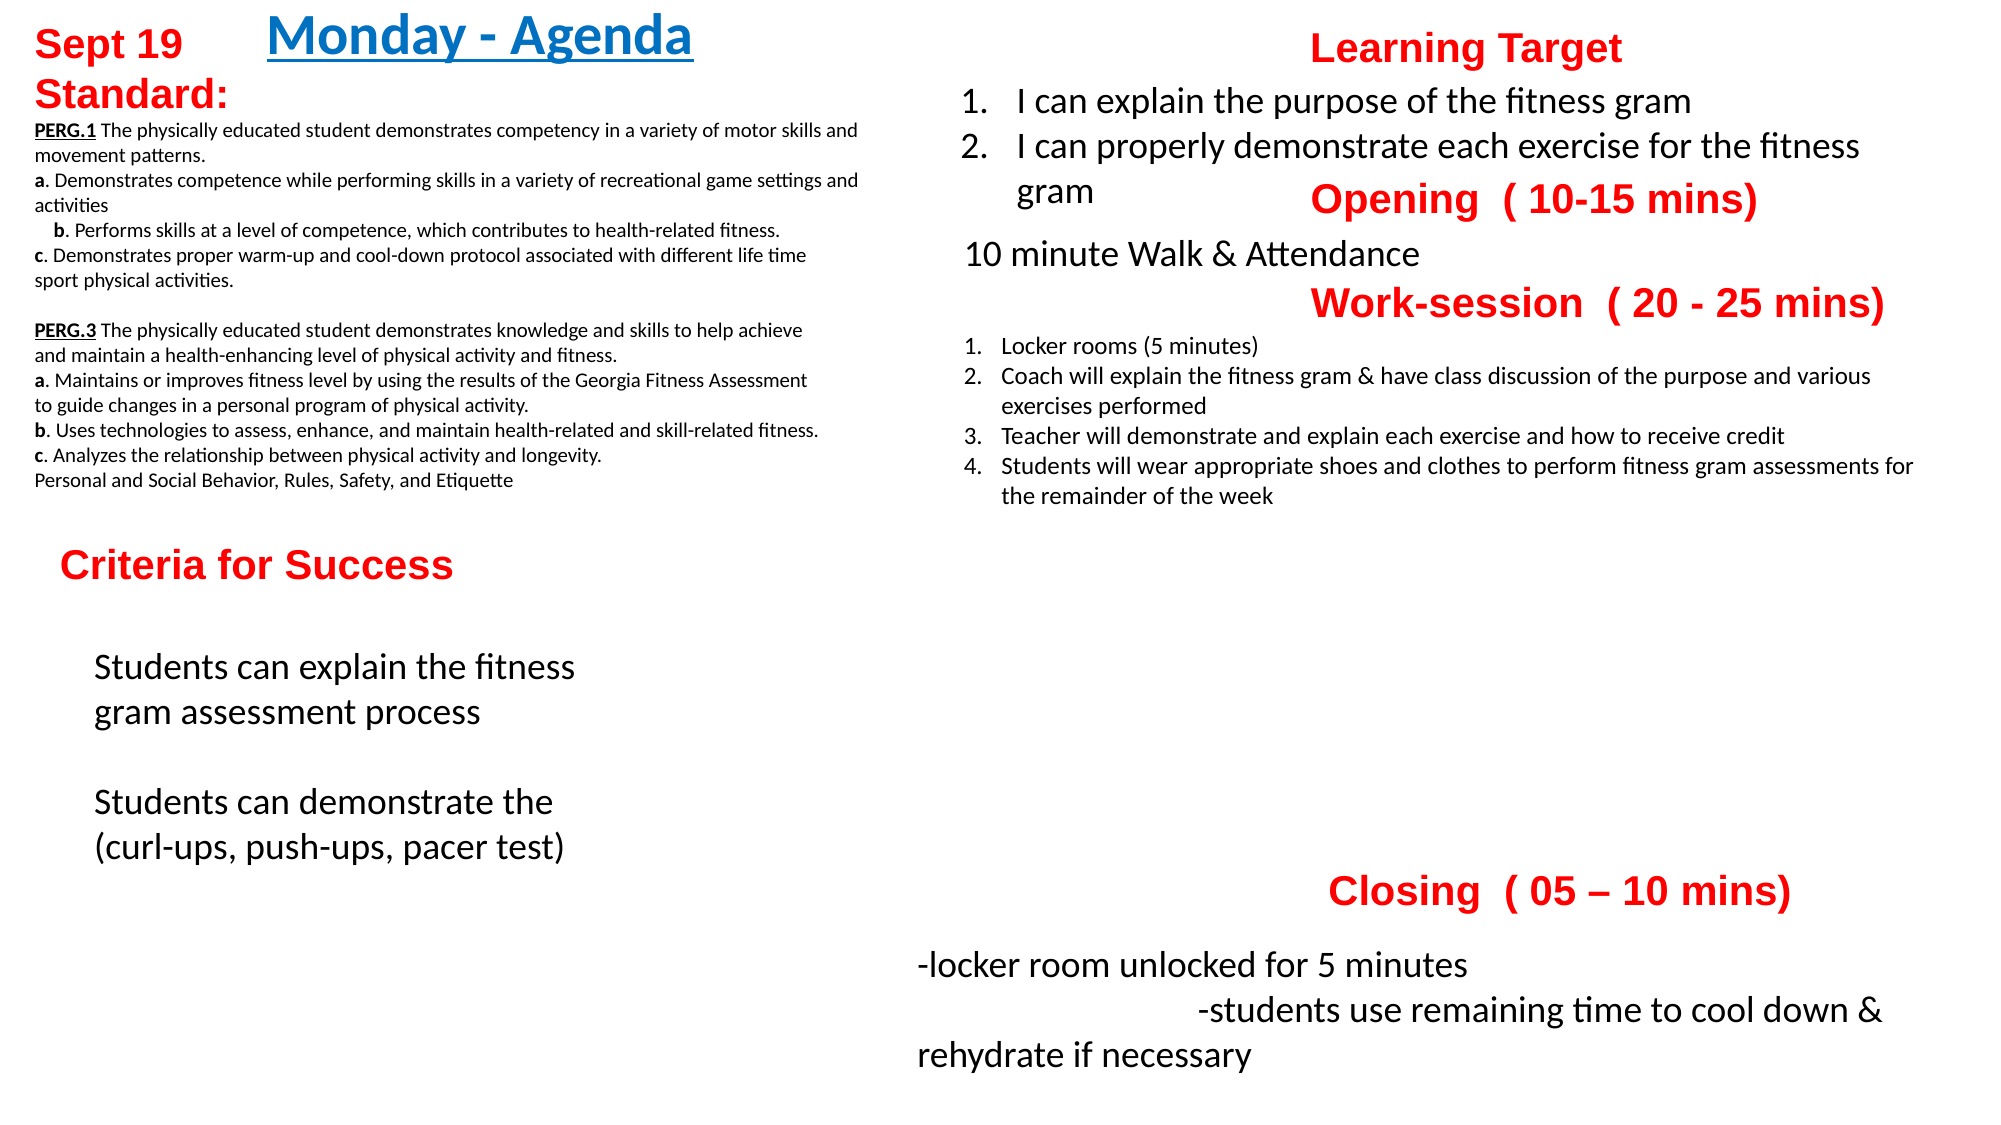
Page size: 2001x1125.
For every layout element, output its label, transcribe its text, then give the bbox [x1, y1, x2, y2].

text_box Closing ( 05 – 10 mins) [1313, 856, 1814, 932]
text_box Locker rooms (5 minutes) Coach will explain the fitness gram & have class discussion of the purpose and various exercises performed Teacher will demonstrate and explain each exercise and how to receive credit Students will wear appropriate shoes and clothes to perform fitness gram assessments for the remainder of the week [949, 322, 1946, 517]
text_box Monday - Agenda [251, 0, 804, 74]
text_box Work-session ( 20 - 25 mins) [1296, 282, 1901, 322]
text_box 10 minute Walk & Attendance [949, 221, 2000, 282]
text_box Sept 19 Standard: PERG.1 The physically educated student demonstrates competency in a variety of motor skills and movement patterns. a. Demonstrates competence while performing skills in a variety of recreational game settings and activities b. Performs skills at a level of competence, which contributes to health-related fitness. c. Demonstrates proper warm-up and cool-down protocol associated with different life time sport physical activities. PERG.3 The physically educated student demonstrates knowledge and skills to help achieve and maintain a health-enhancing level of physical activity and fitness. a. Maintains or improves fitness level by using the results of the Georgia Fitness Assessment to guide changes in a personal program of physical activity. b. Uses technologies to assess, enhance, and maintain health-related and skill-related fitness. c. Analyzes the relationship between physical activity and longevity. Personal and Social Behavior, Rules, Safety, and Etiquette [19, 9, 882, 499]
text_box Learning Target [1295, 13, 1638, 68]
text_box [19, 474, 528, 668]
text_box Students can explain the fitness gram assessment process Students can demonstrate the (curl-ups, push-ups, pacer test) [79, 634, 639, 874]
text_box -locker room unlocked for 5 minutes -students use remaining time to cool down & rehydrate if necessary [902, 932, 1903, 1083]
text_box I can explain the purpose of the fitness gram I can properly demonstrate each exercise for the fitness gram [945, 68, 1946, 218]
